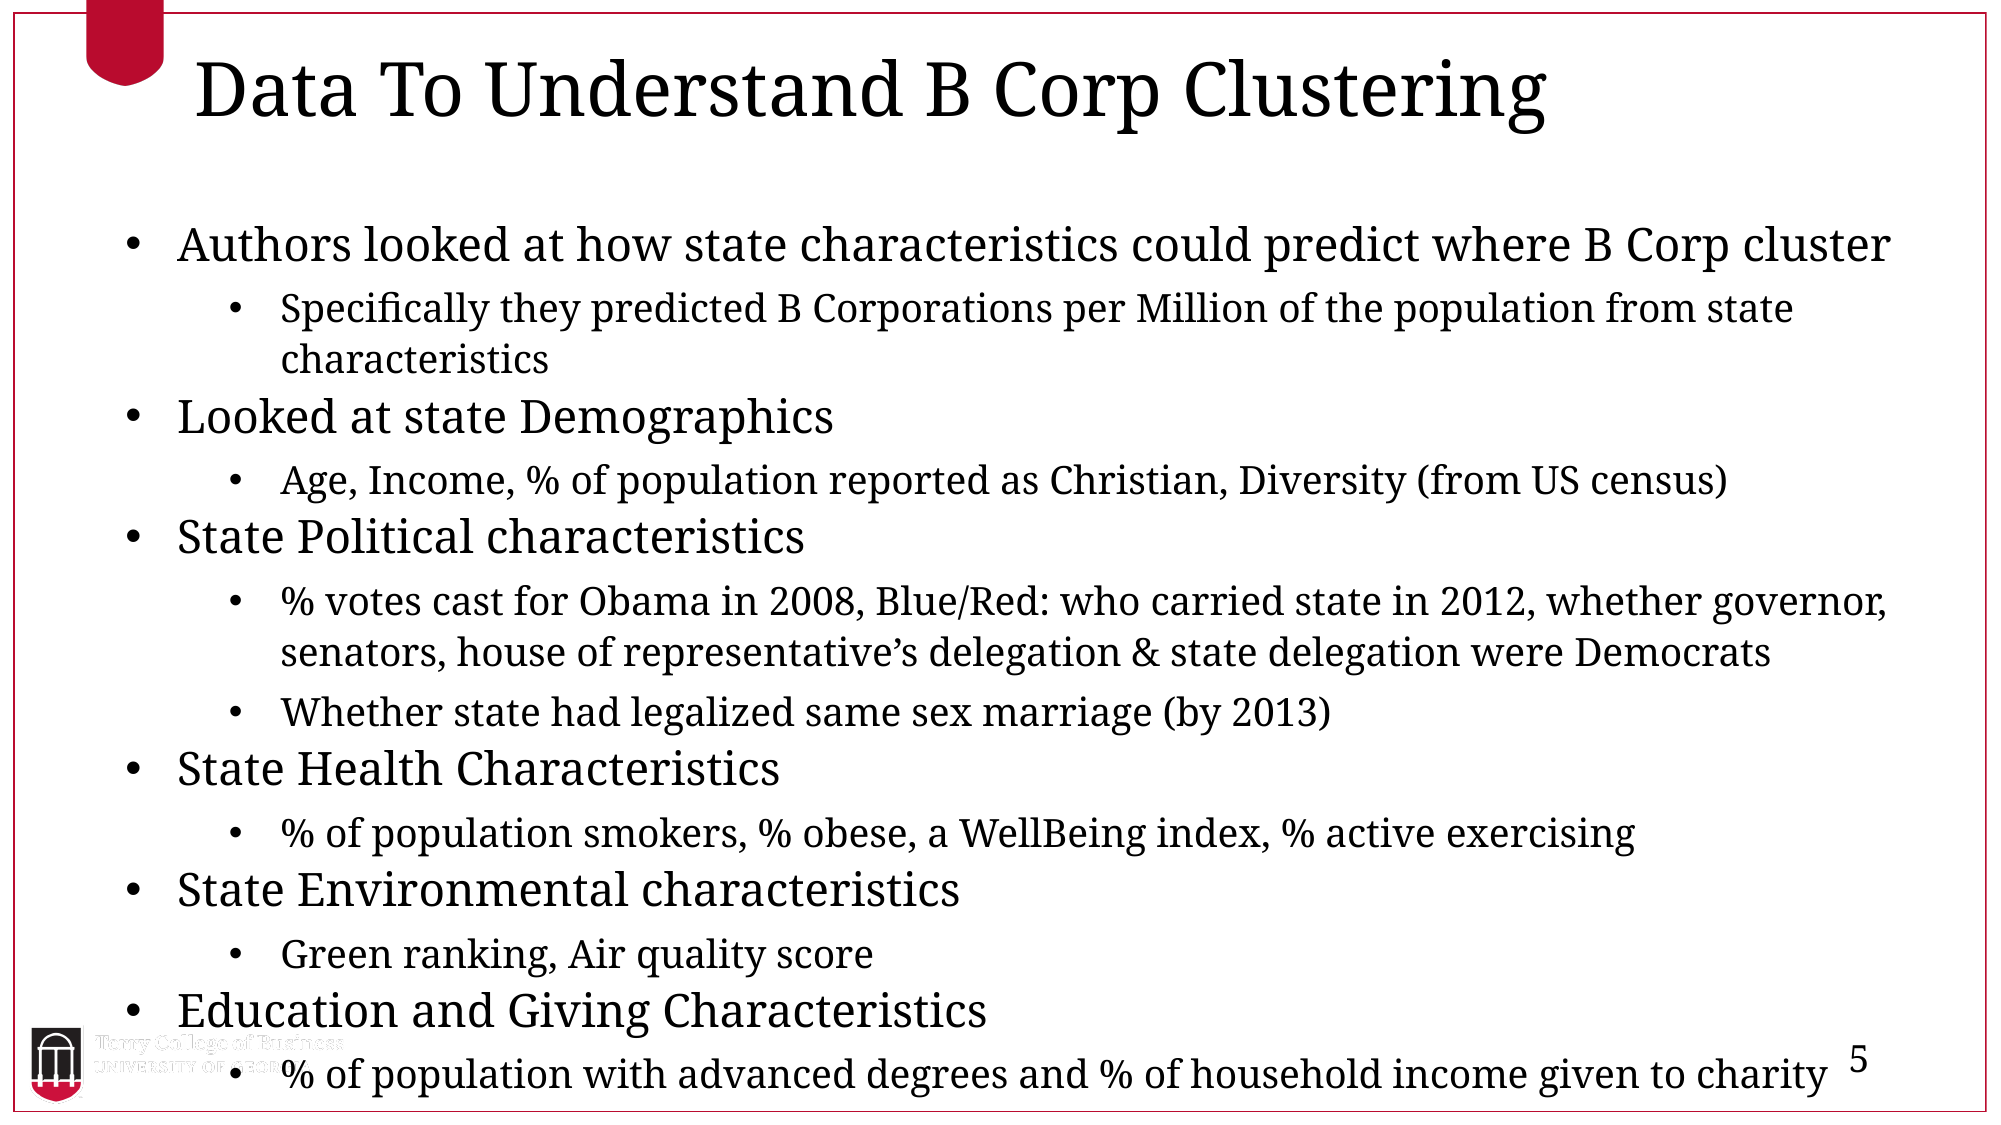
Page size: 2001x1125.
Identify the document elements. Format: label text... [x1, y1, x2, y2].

list Data To Understand B Corp Clustering [179, 33, 1970, 146]
list Authors looked at how state characteristics could predict where B Corp cluster Specifically they predicted B Corporations per Million of the population from state characteristics Looked at state Demographics Age, Income, % of population reported as Christian, Diversity (from US census) State Political characteristics % votes cast for Obama in 2008, Blue/Red: who carried state in 2012, whether governor, senators, house of representative’s delegation & state delegation were Democrats Whether state had legalized same sex marriage (by 2013) State Health Characteristics % of population smokers, % obese, a WellBeing index, % active exercising State Environmental characteristics Green ranking, Air quality score Education and Giving Characteristics % of population with advanced degrees and % of household income given to charity [110, 201, 1970, 1125]
